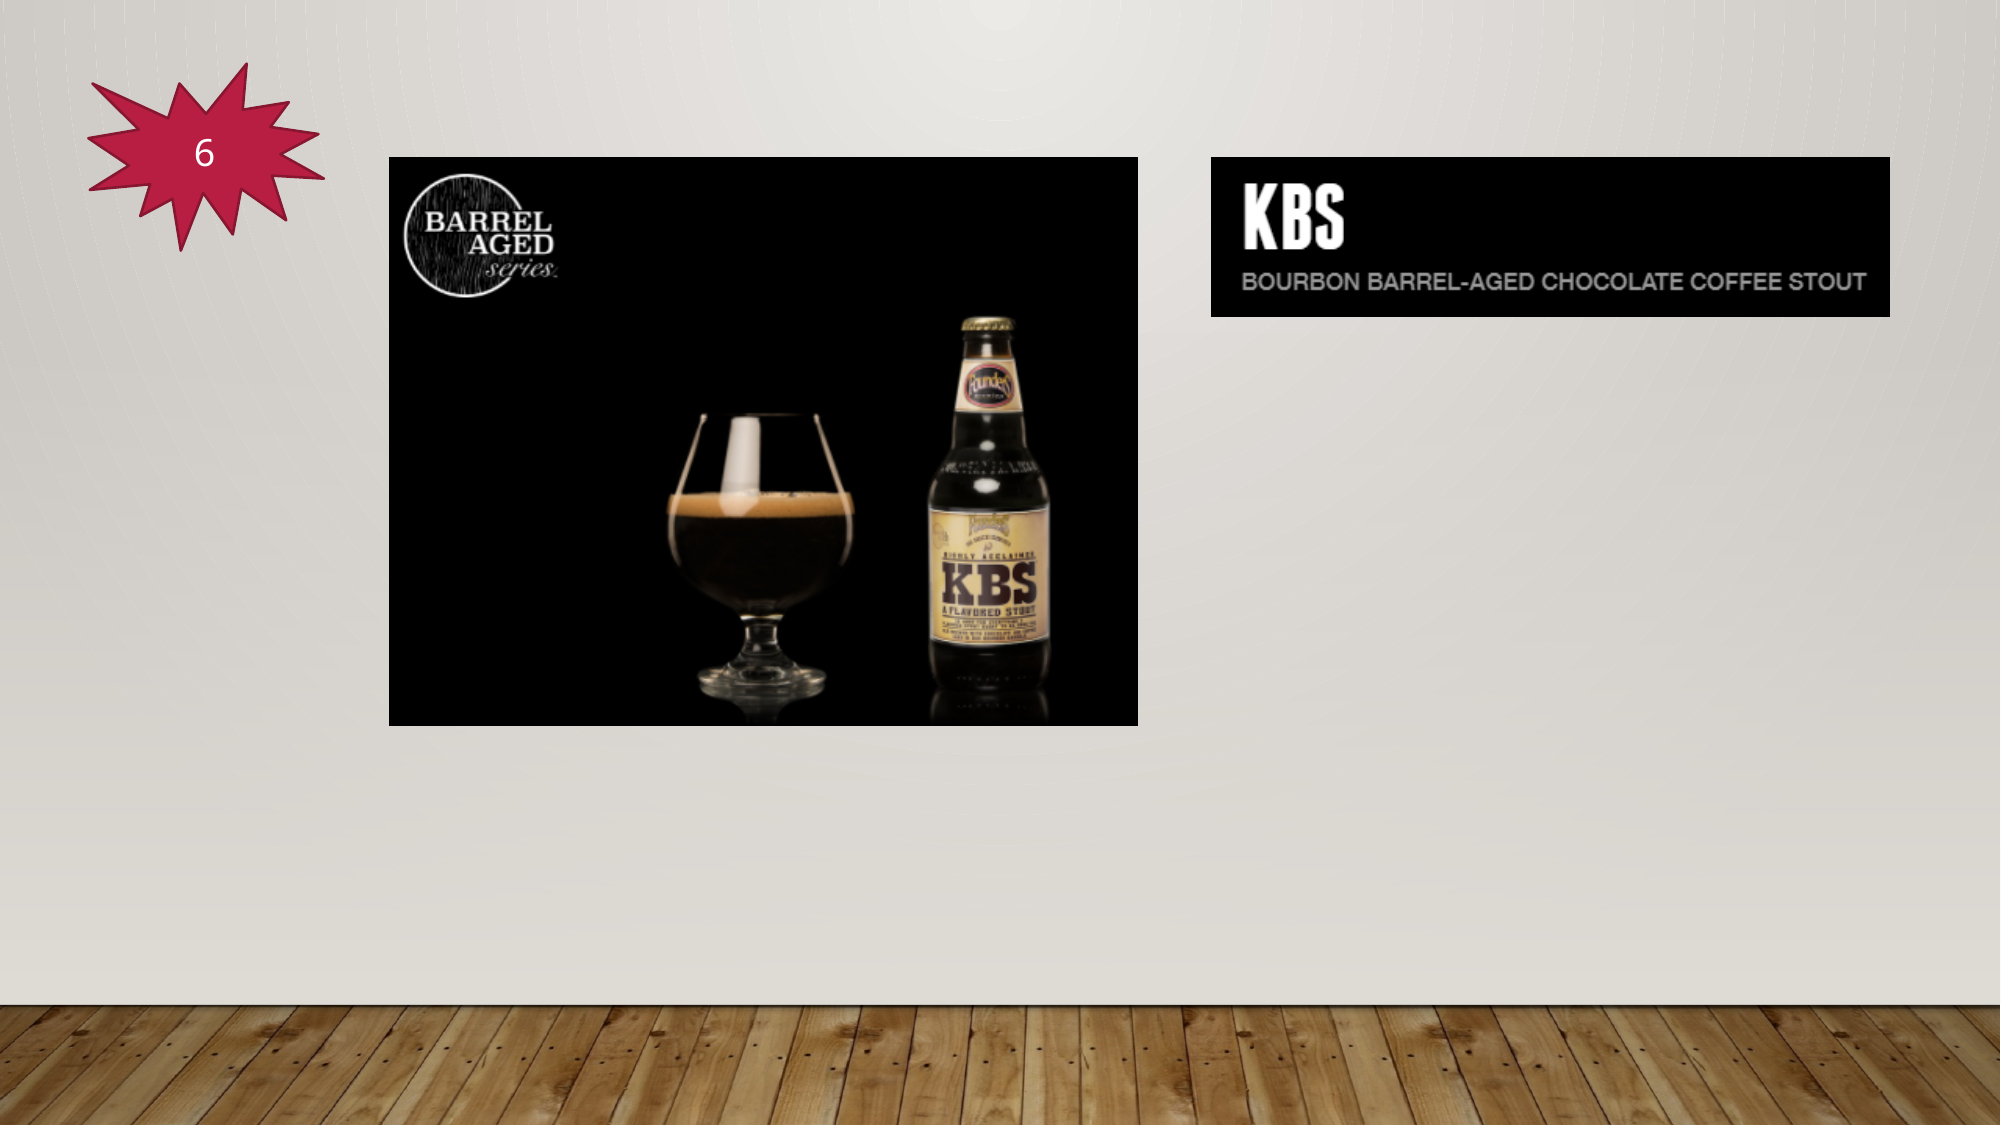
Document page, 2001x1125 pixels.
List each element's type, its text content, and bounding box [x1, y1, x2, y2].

text_box 6 [87, 62, 326, 252]
picture [389, 156, 1139, 727]
picture [1210, 156, 1890, 317]
picture [0, 1005, 2000, 1125]
